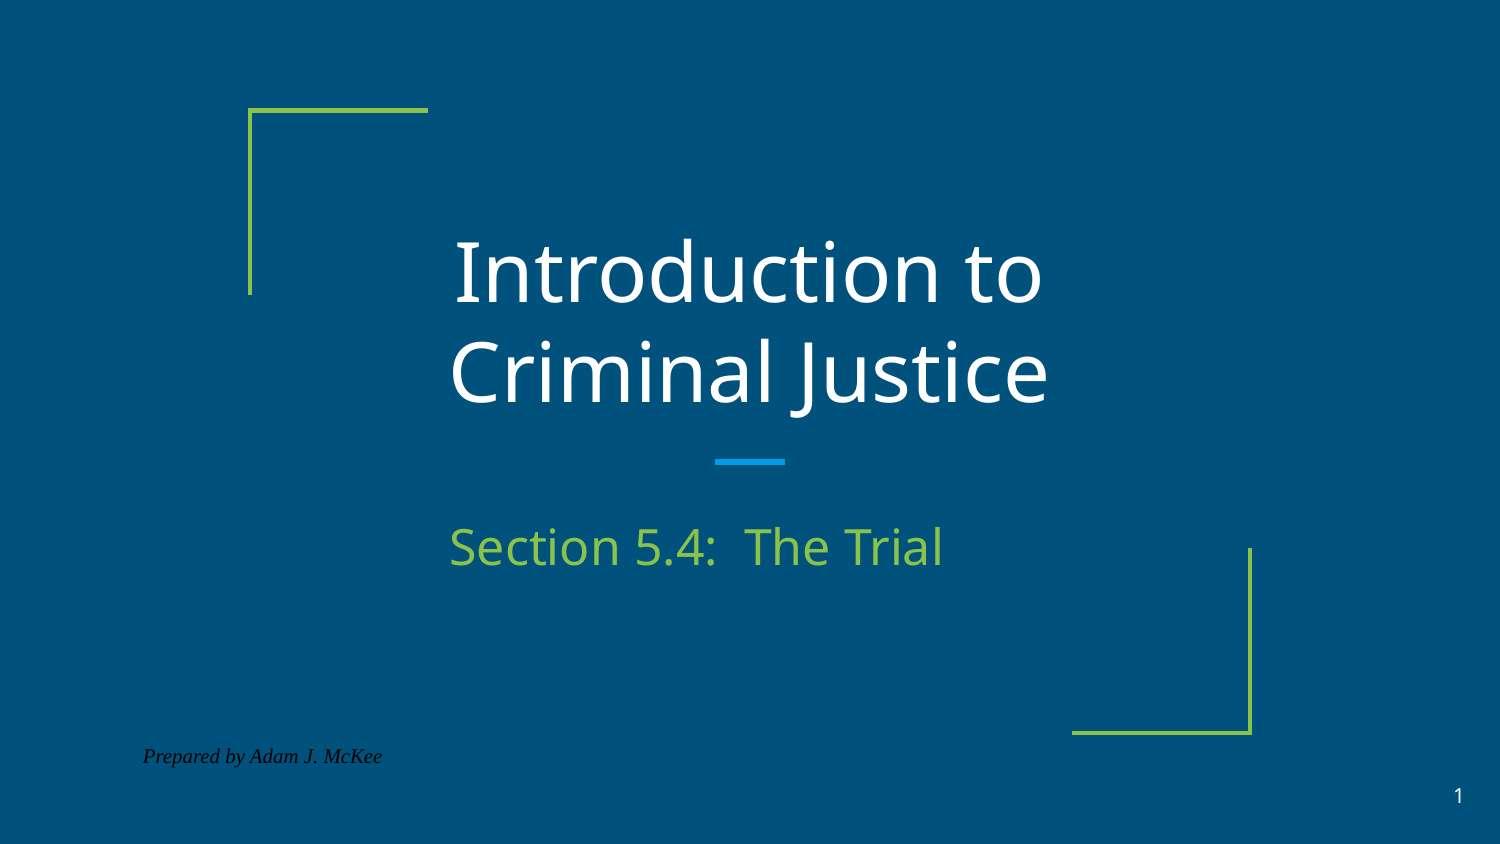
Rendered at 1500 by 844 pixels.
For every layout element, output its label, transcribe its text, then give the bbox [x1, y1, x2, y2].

subtitle Section 5.4: The Trial [169, 500, 1225, 650]
slide_number ‹#› [1389, 764, 1480, 830]
title Introduction to Criminal Justice [275, 195, 1225, 435]
text_box Prepared by Adam J. McKee [127, 727, 627, 777]
